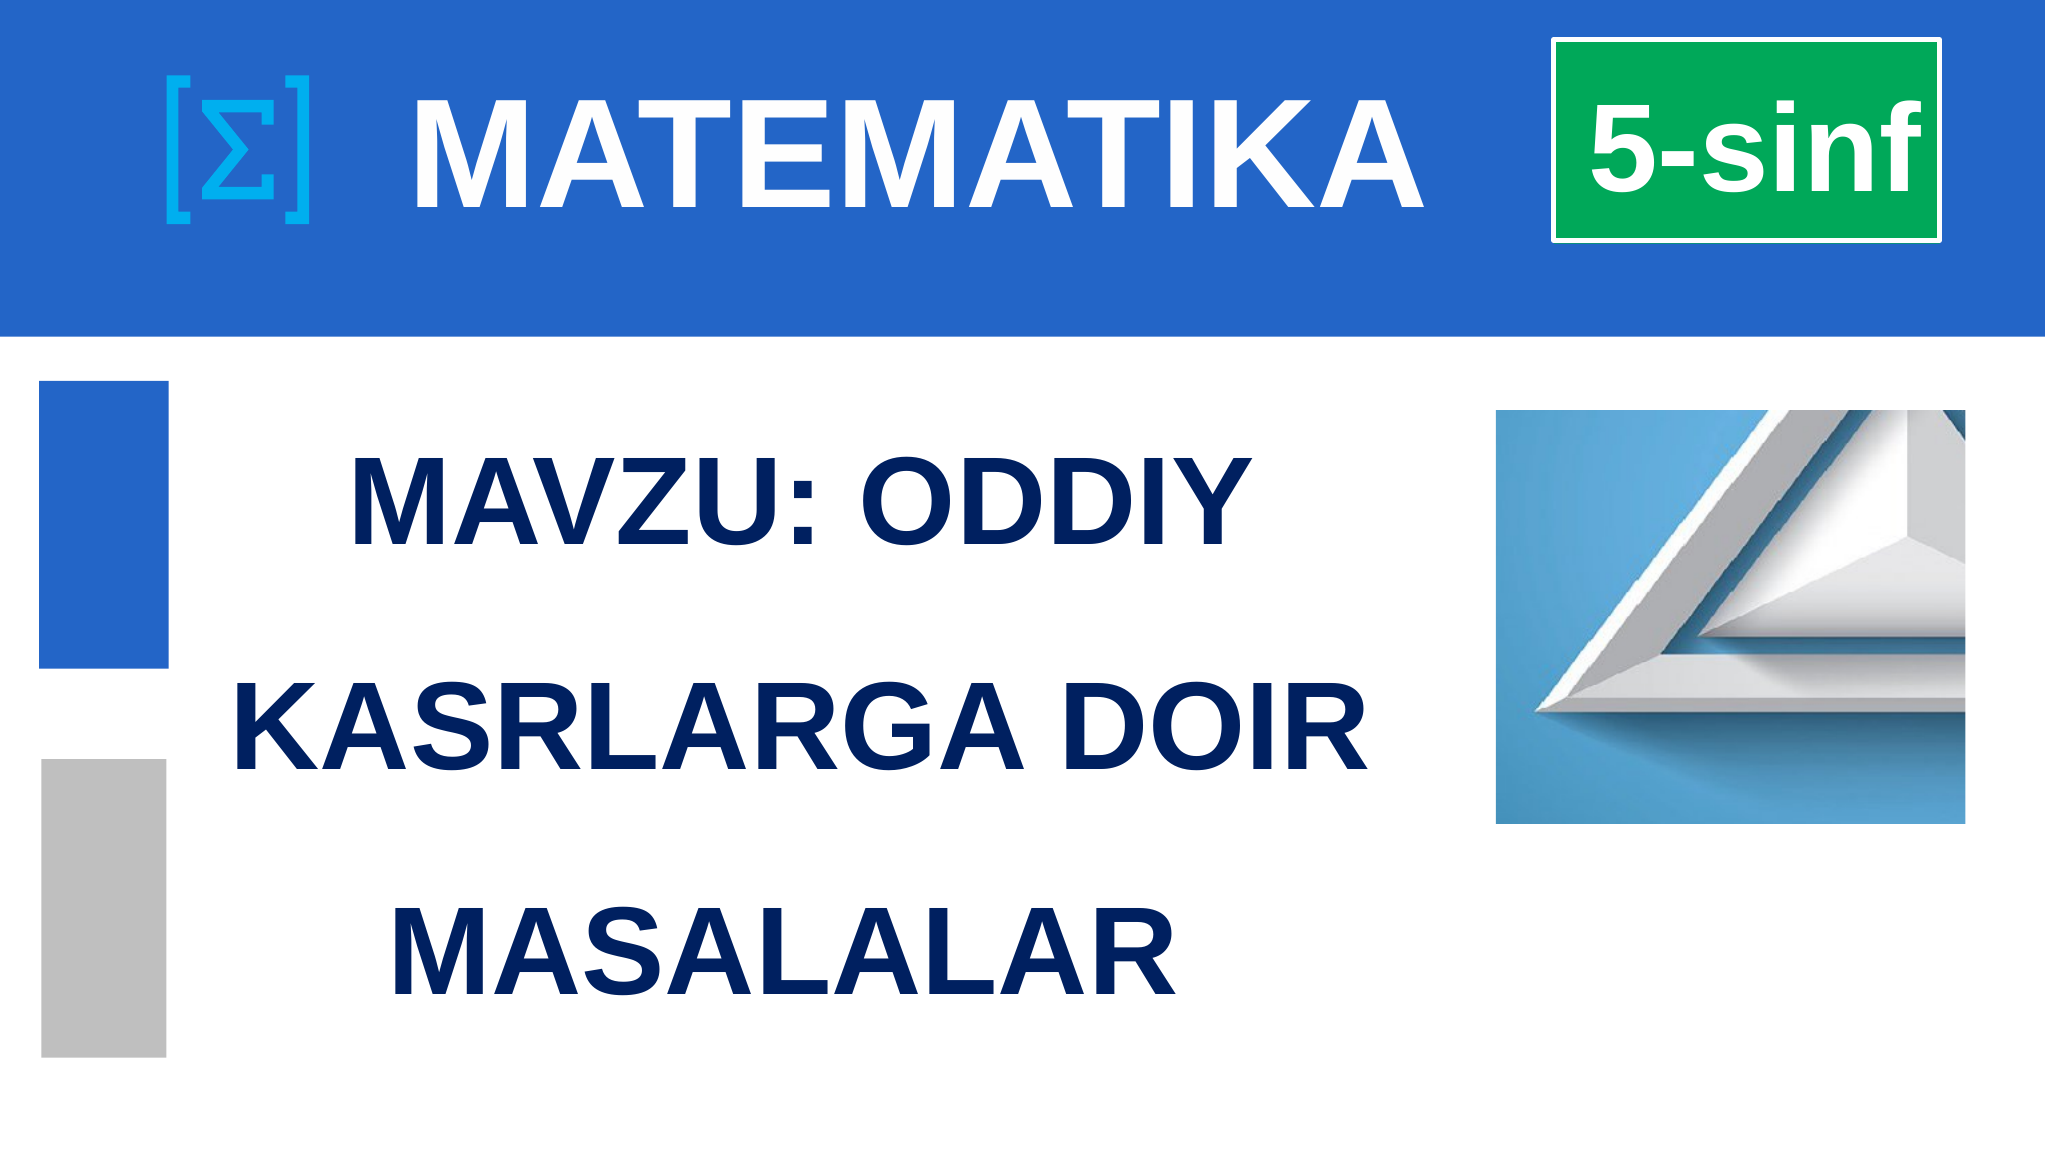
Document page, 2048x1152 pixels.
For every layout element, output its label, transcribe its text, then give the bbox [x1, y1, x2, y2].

text_box [0, 0, 2045, 337]
text_box MAVZU: ODDIY KASRLARGA DOIR MASALALAR [66, 339, 1527, 1020]
text_box [39, 380, 169, 669]
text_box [166, 39, 1941, 244]
text_box [41, 759, 167, 1058]
text_box [1495, 410, 1966, 824]
text_box 5-sinf [1472, 20, 1991, 225]
